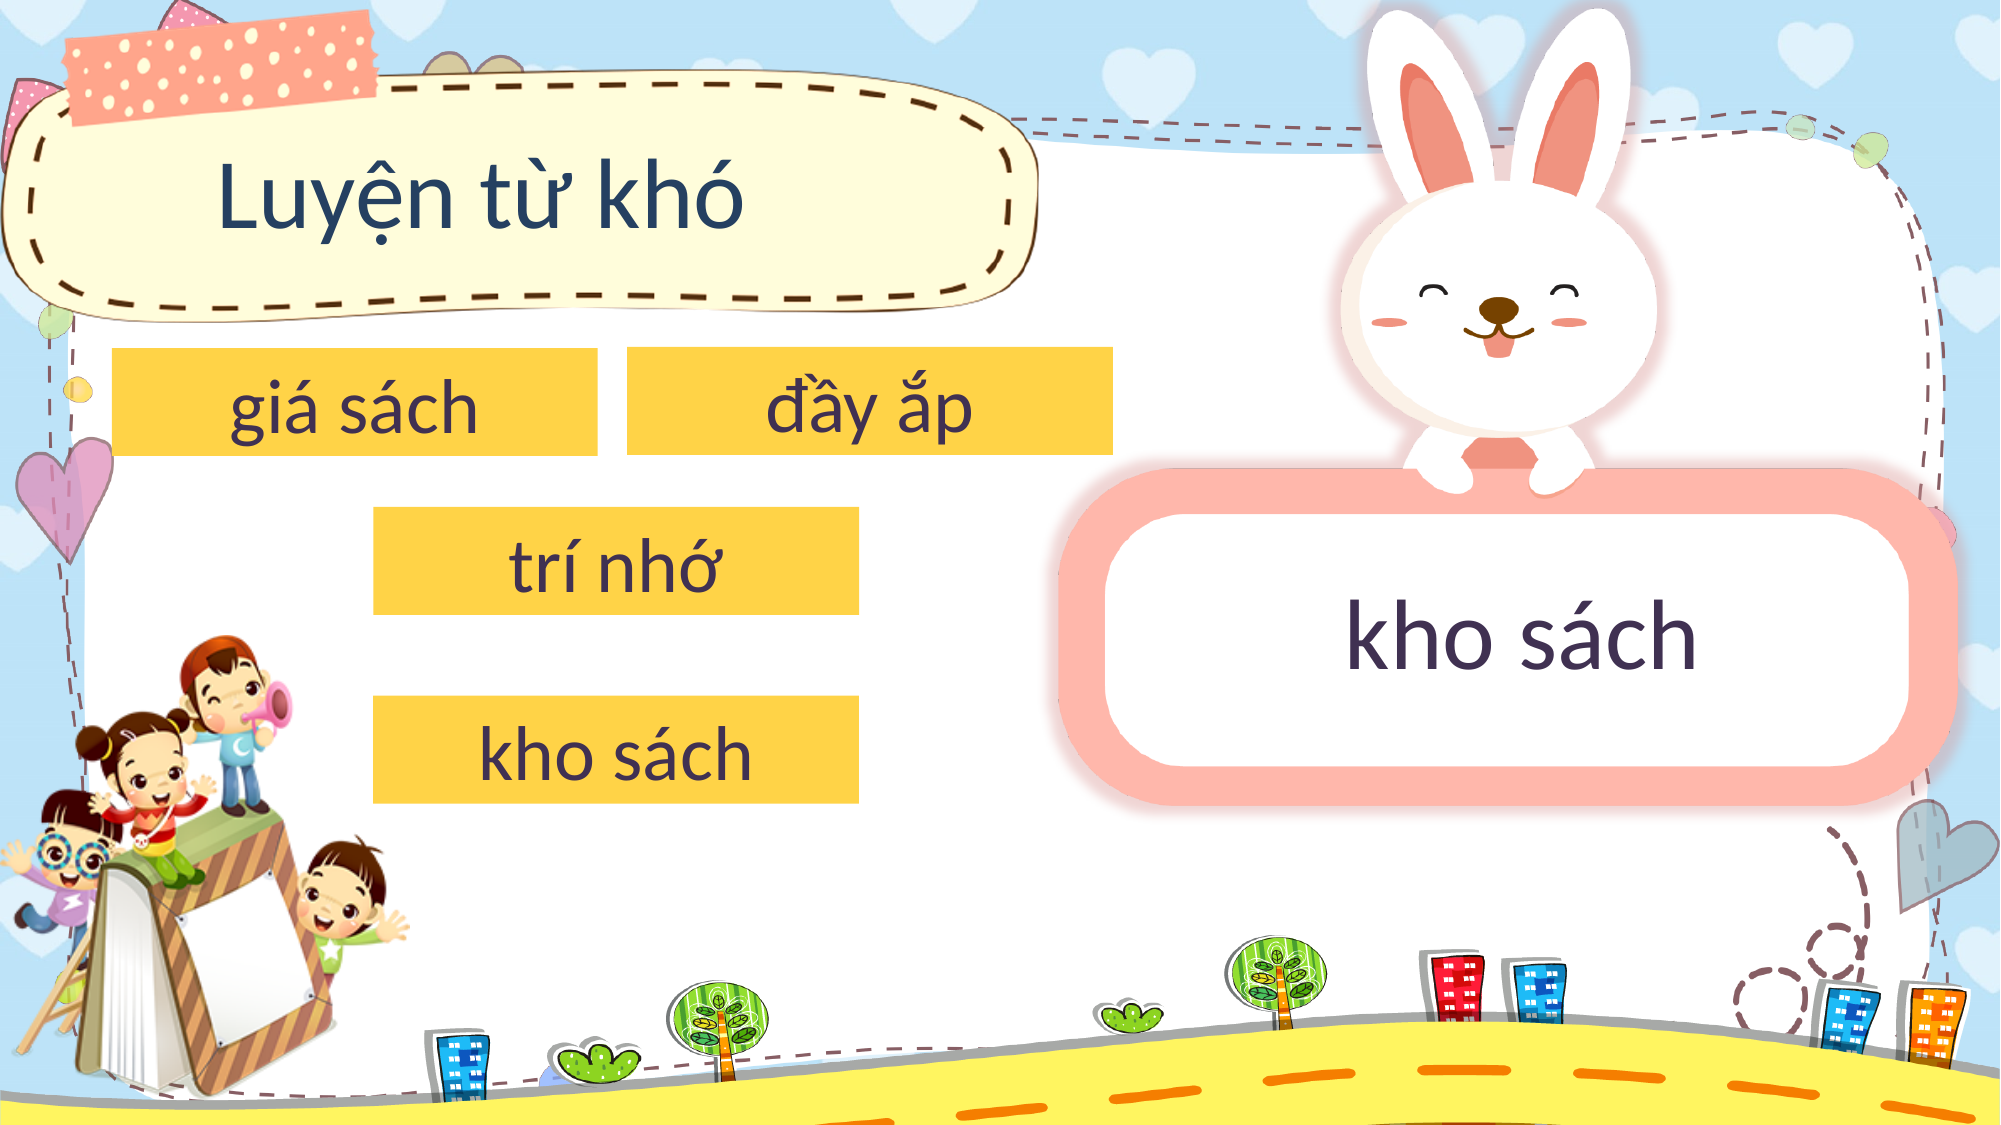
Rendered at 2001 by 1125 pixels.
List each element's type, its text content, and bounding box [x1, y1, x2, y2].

text_box giá sách [111, 360, 598, 456]
picture [0, 0, 2000, 1125]
text_box đầy ắp [627, 360, 931, 455]
text_box trí nhớ [373, 506, 860, 615]
text_box kho sách [413, 695, 859, 804]
